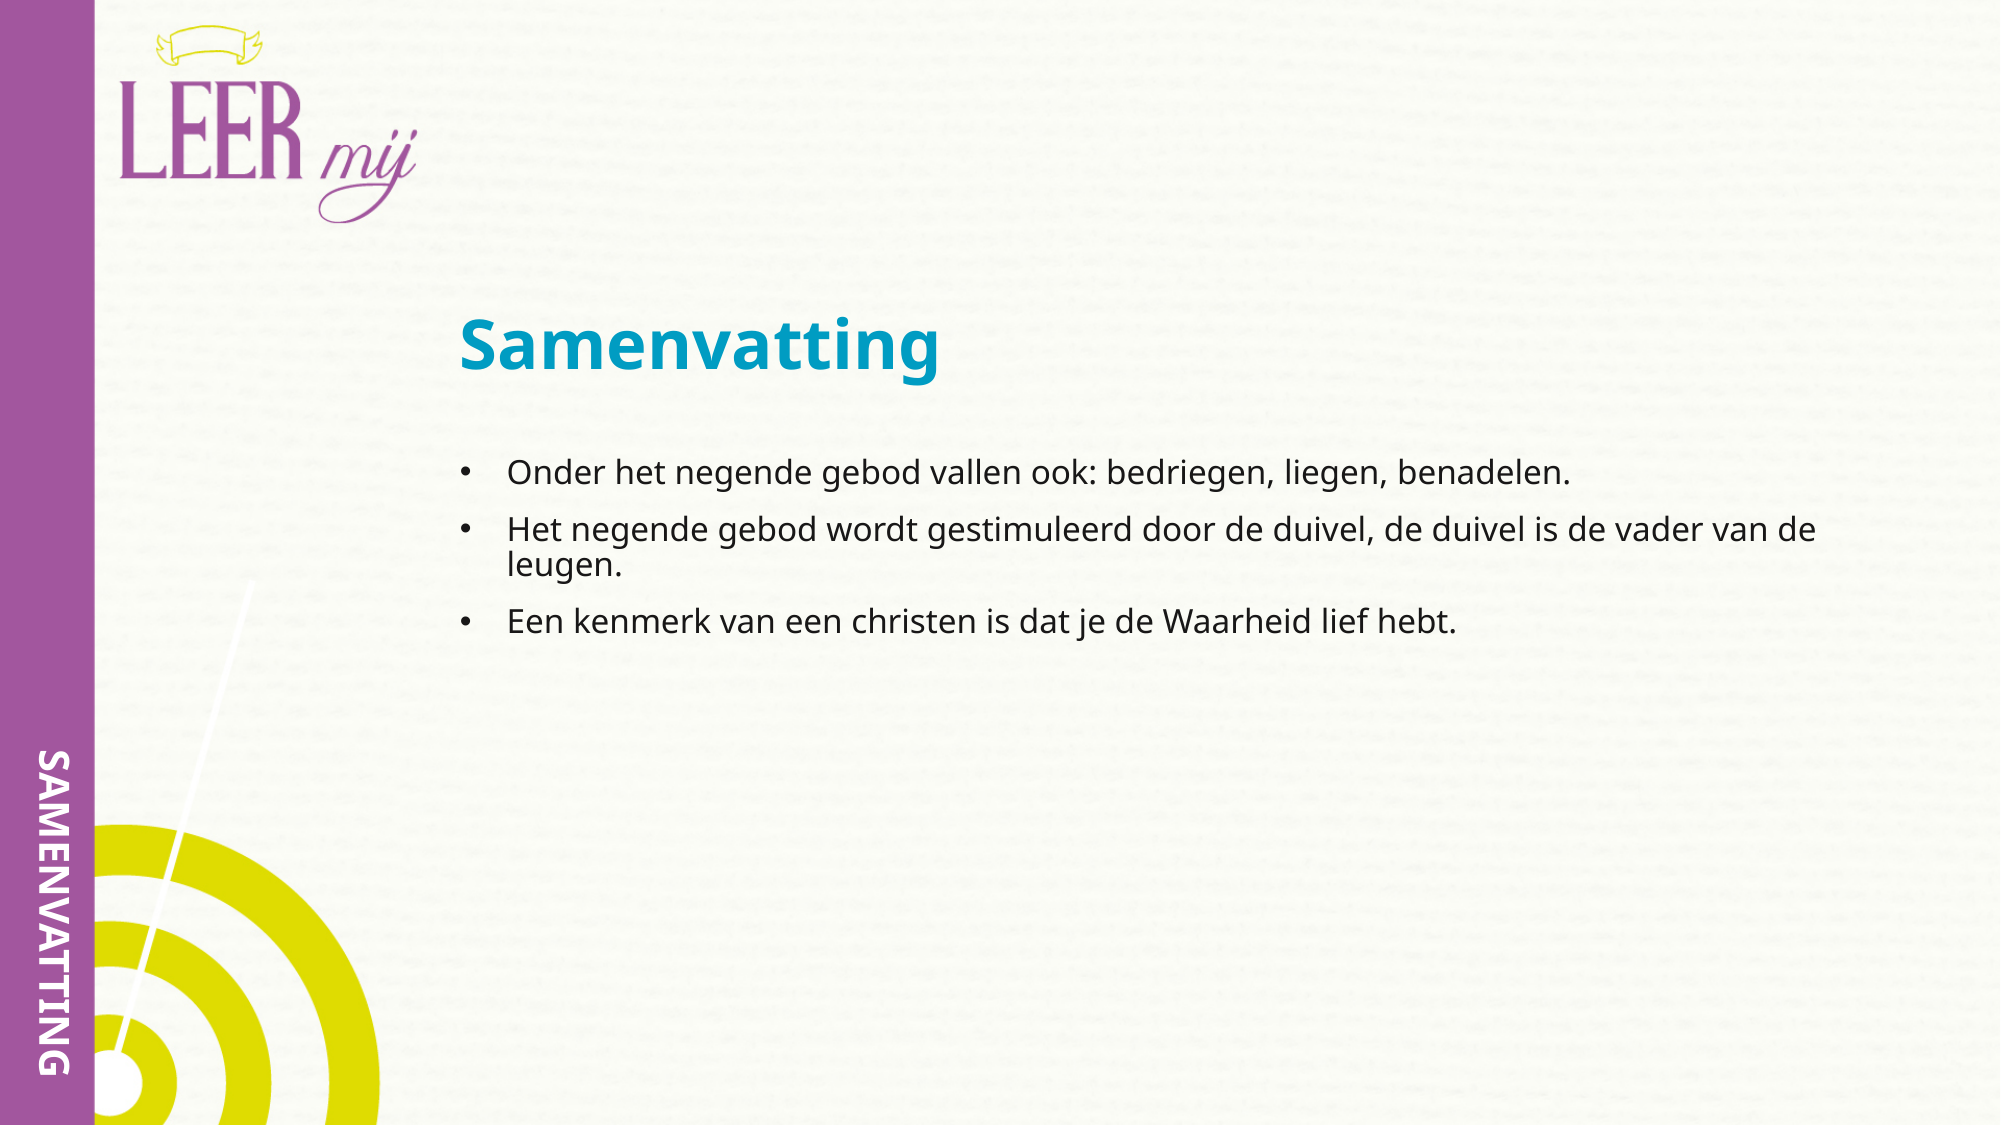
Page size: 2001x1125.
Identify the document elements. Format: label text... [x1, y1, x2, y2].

title Samenvatting [444, 235, 1841, 393]
list Onder het negende gebod vallen ook: bedriegen, liegen, benadelen. Het negende gebod wordt gestimuleerd door de duivel, de duivel is de vader van de leugen. Een kenmerk van een christen is dat je de Waarheid lief hebt. [444, 448, 1841, 968]
picture [0, 0, 2001, 1125]
